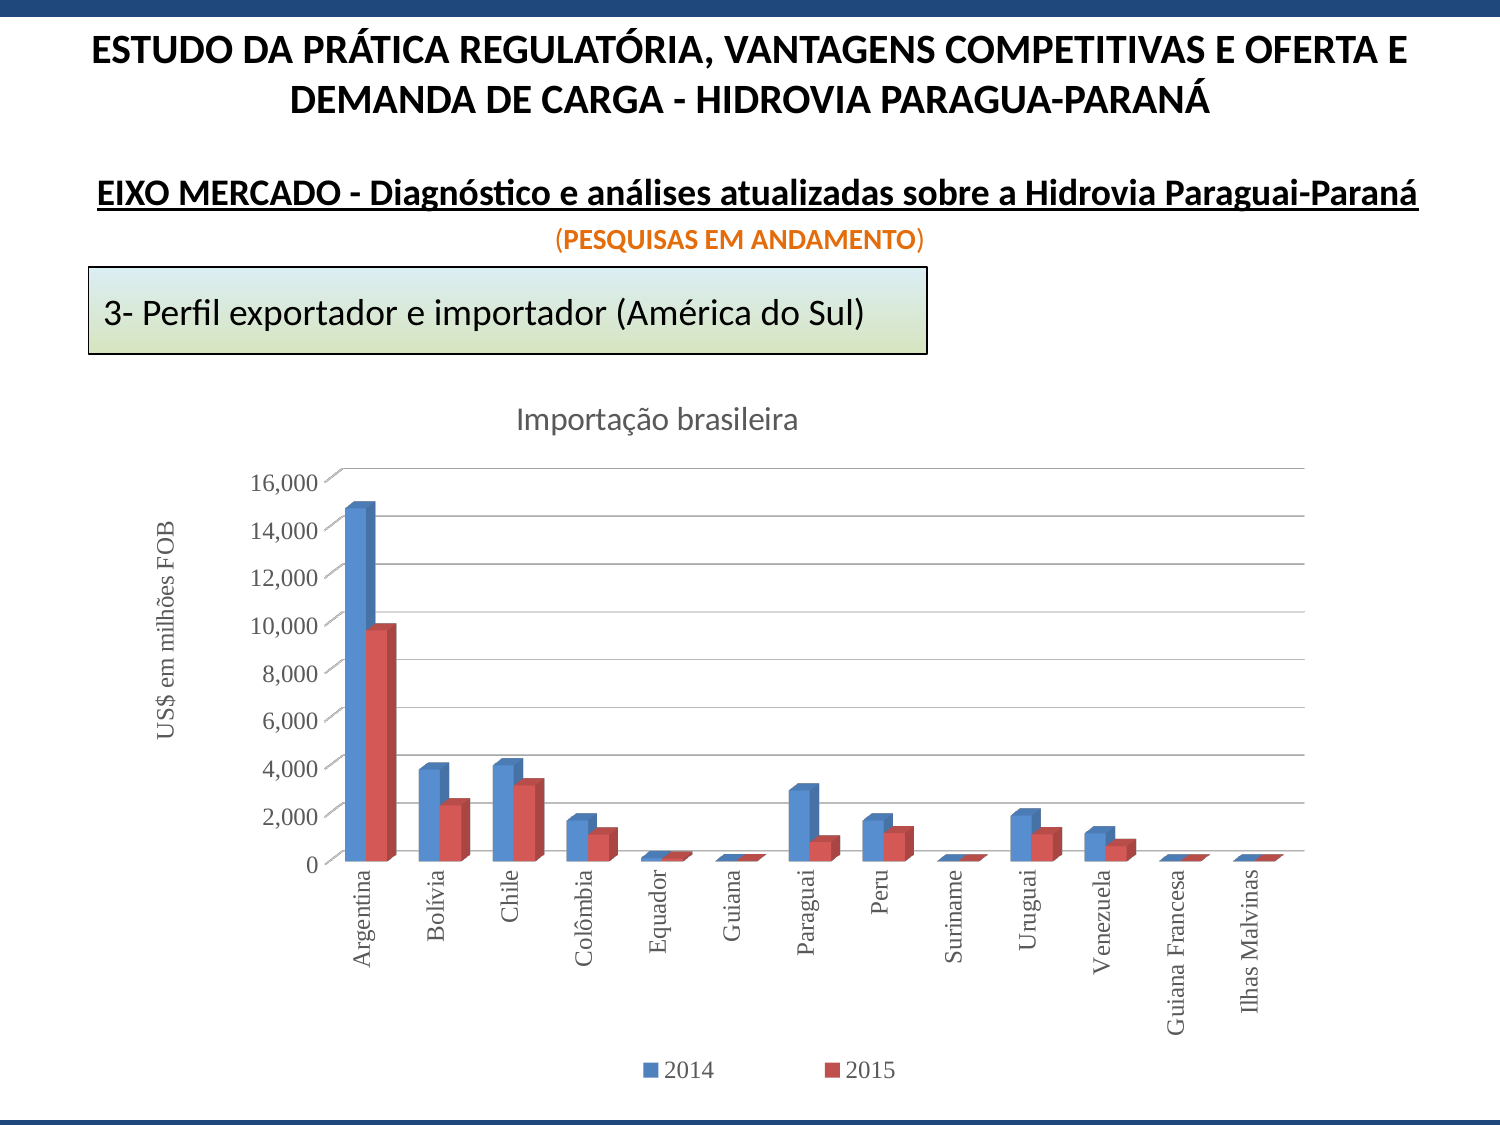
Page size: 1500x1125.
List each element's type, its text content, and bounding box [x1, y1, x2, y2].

title ESTUDO DA PRÁTICA REGULATÓRIA, VANTAGENS COMPETITIVAS E OFERTA E DEMANDA DE CARGA - HIDROVIA PARAGUA-PARANÁ [75, 19, 1425, 126]
chart [60, 383, 1393, 1108]
text_box (PESQUISAS EM ANDAMENTO) [539, 213, 940, 263]
text_box 3- Perfil exportador e importador (América do Sul) [88, 266, 928, 355]
text_box EIXO MERCADO - Diagnóstico e análises atualizadas sobre a Hidrovia Paraguai-Paraná [82, 160, 1435, 221]
